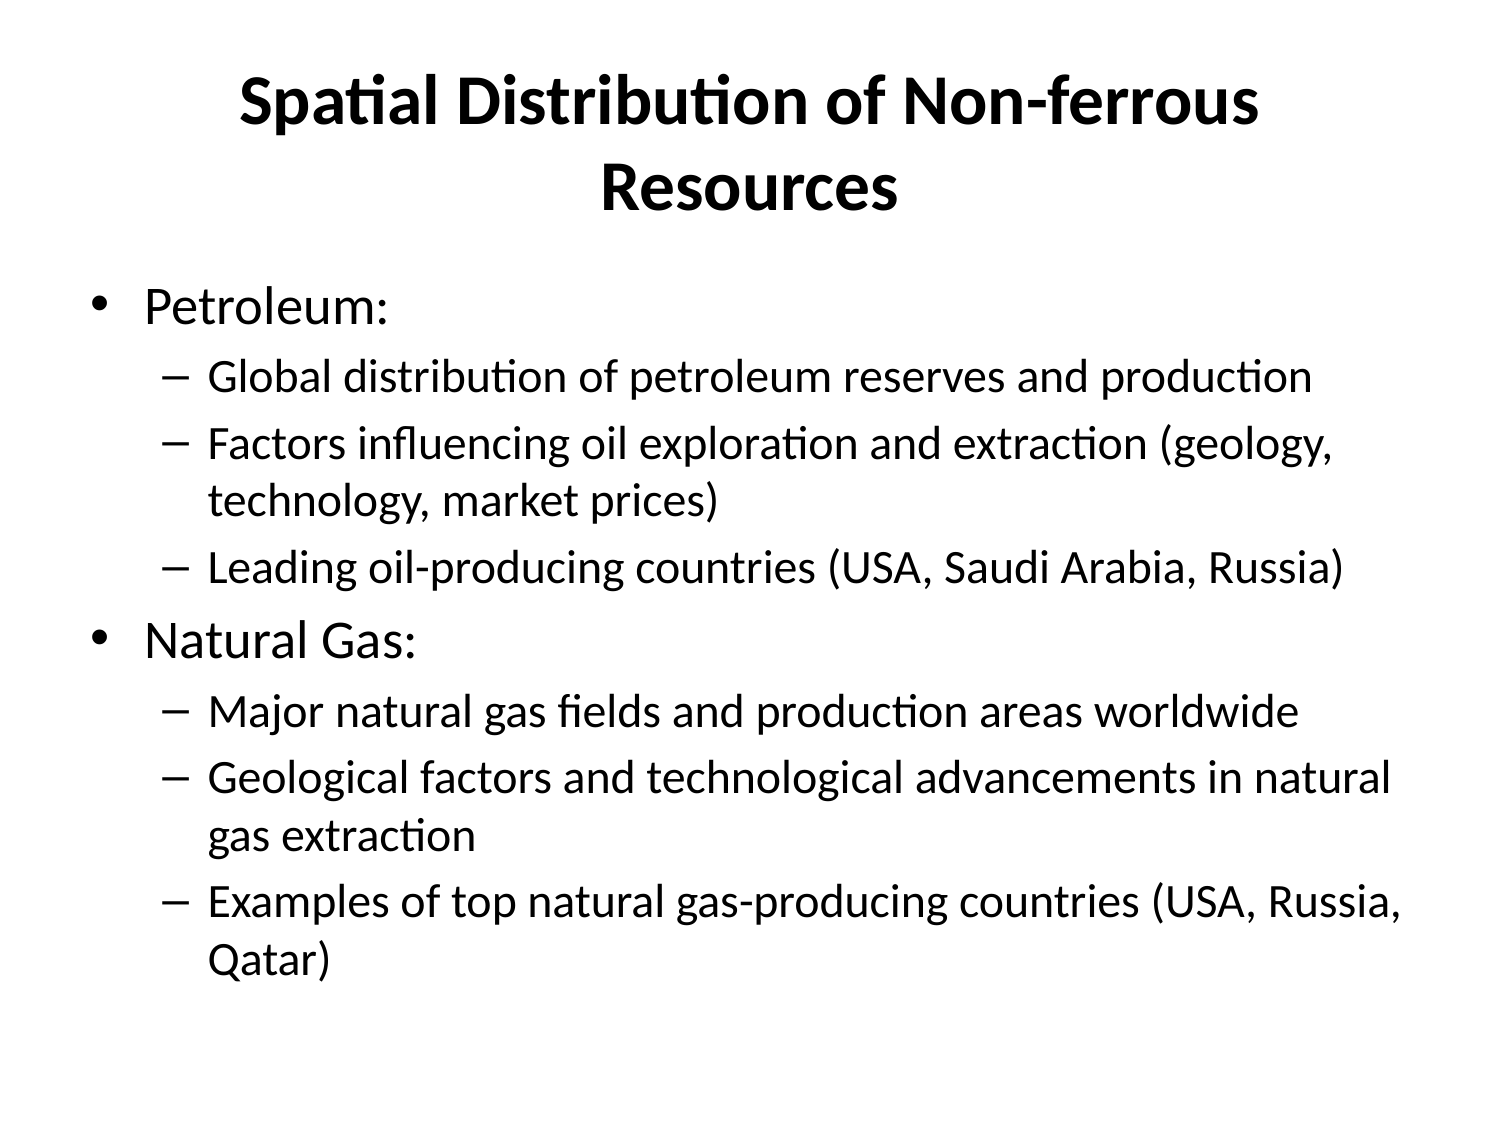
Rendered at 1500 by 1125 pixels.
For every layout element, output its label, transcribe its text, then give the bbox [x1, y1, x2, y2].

list Petroleum: Global distribution of petroleum reserves and production Factors influencing oil exploration and extraction (geology, technology, market prices) Leading oil-producing countries (USA, Saudi Arabia, Russia) Natural Gas: Major natural gas fields and production areas worldwide Geological factors and technological advancements in natural gas extraction Examples of top natural gas-producing countries (USA, Russia, Qatar) [75, 262, 1425, 1005]
title Spatial Distribution of Non-ferrous Resources [75, 45, 1425, 233]
